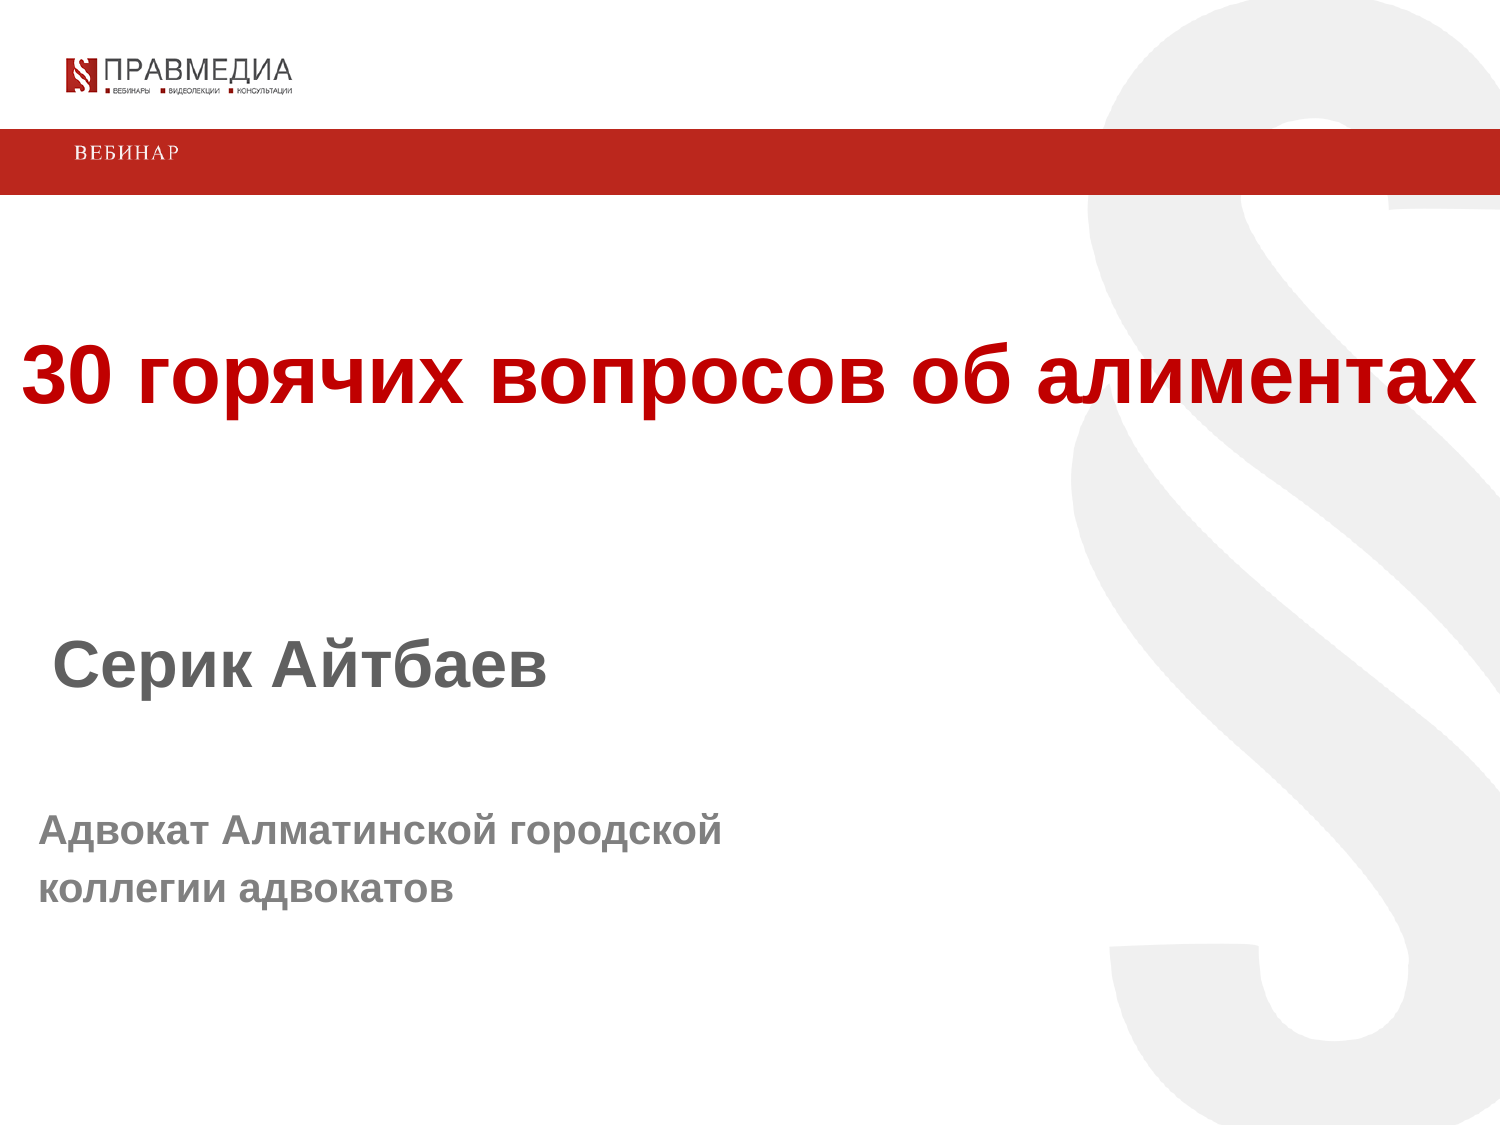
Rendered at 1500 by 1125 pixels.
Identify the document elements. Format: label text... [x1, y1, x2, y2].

subtitle 30 горячих вопросов об алиментах Серик Айтбаев Адвокат Алматинской городской коллегии адвокатов [0, 196, 1500, 1125]
picture [0, 0, 1500, 196]
